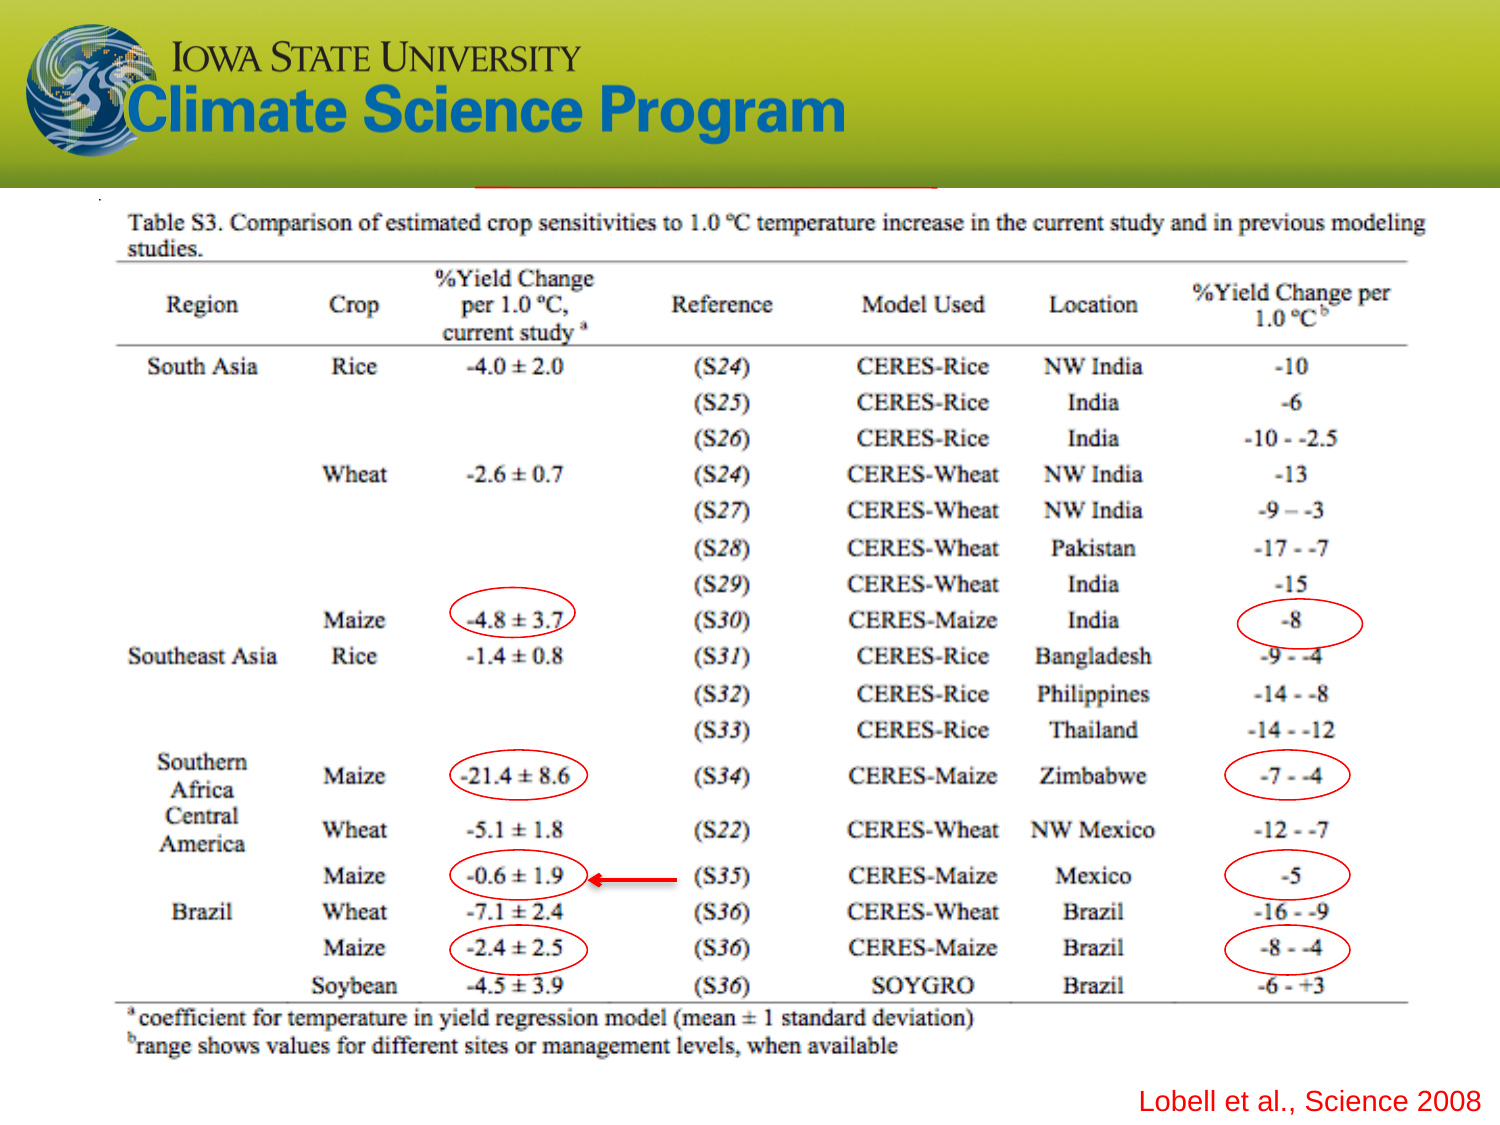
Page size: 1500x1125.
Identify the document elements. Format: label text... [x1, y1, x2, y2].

picture [0, 0, 1500, 188]
picture [99, 198, 1463, 1081]
text_box Lobell et al., Science 2008 [1123, 1074, 1498, 1125]
